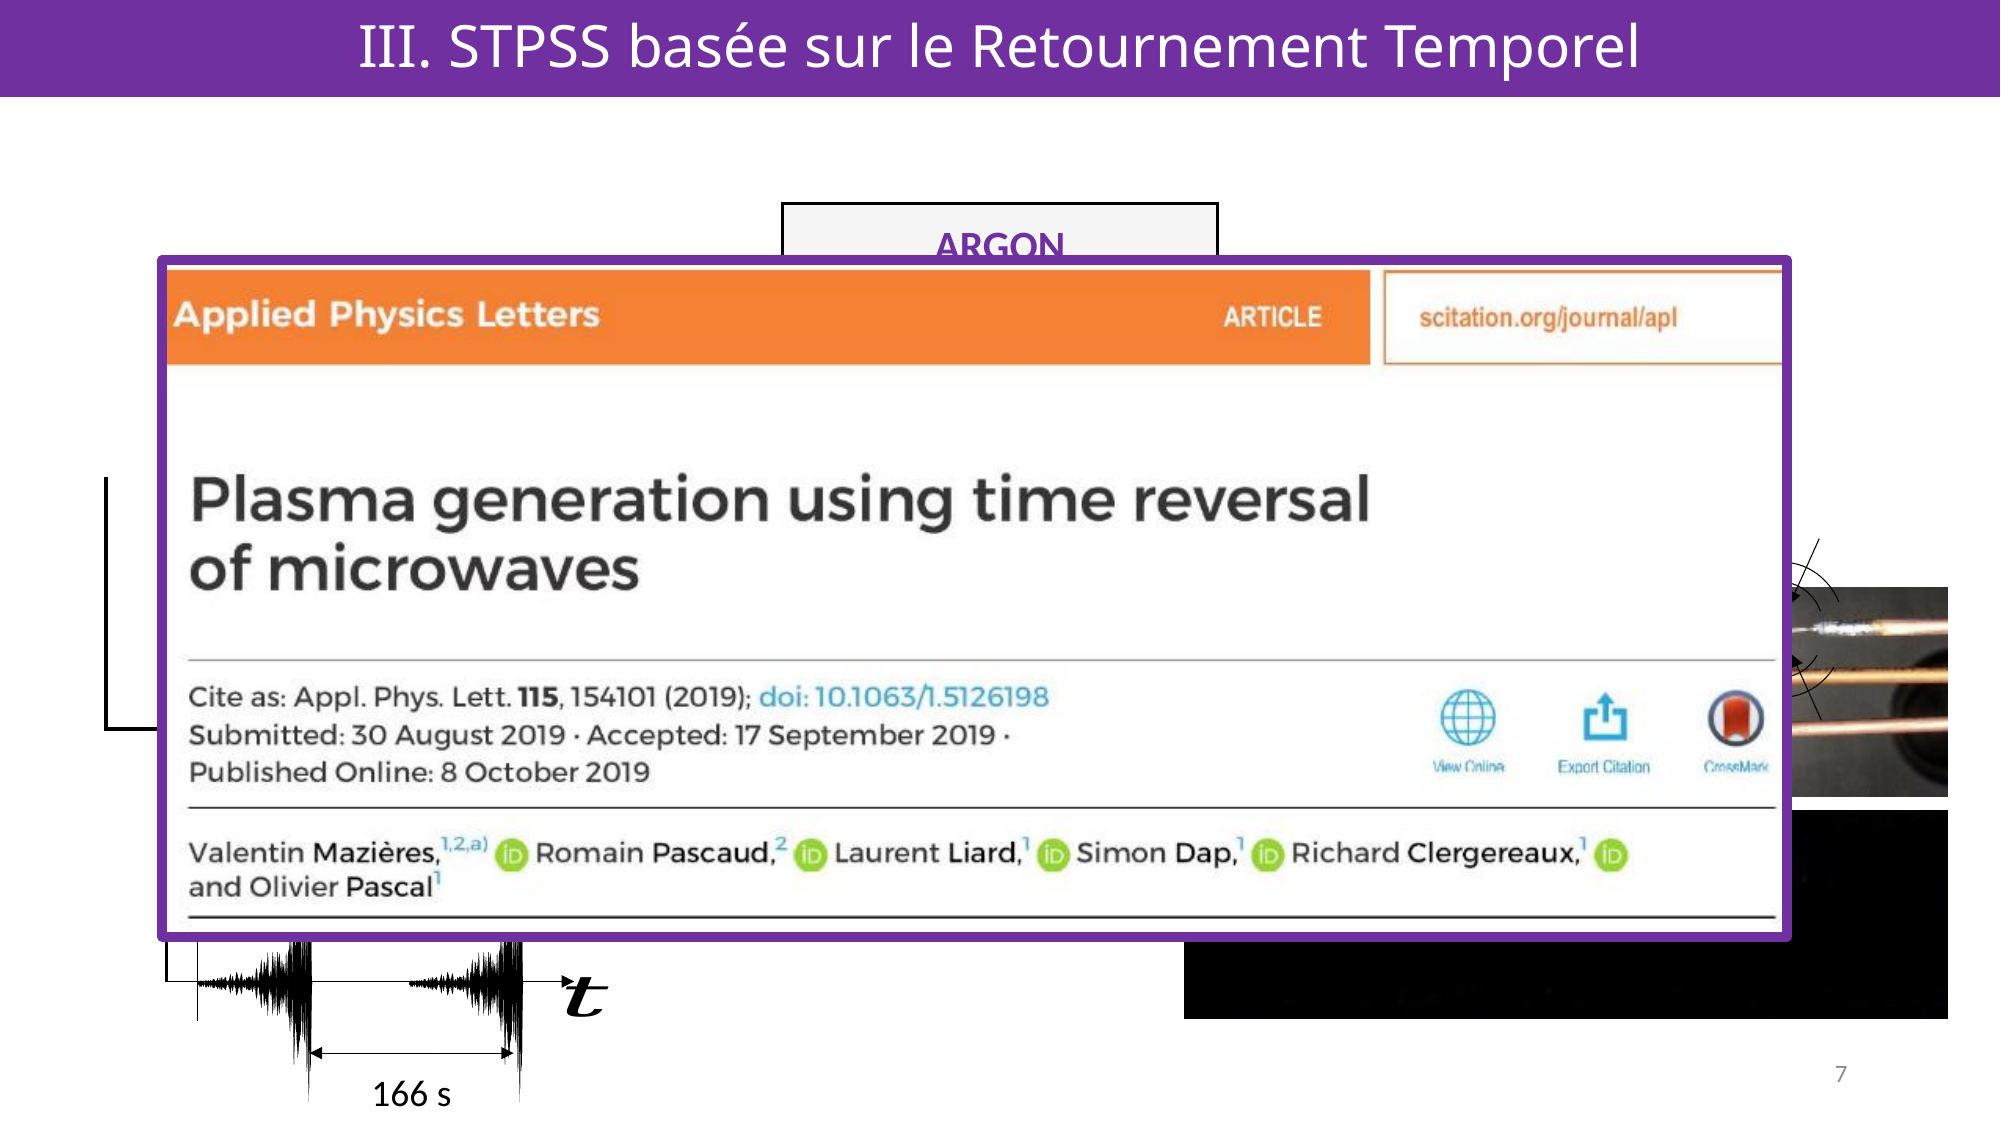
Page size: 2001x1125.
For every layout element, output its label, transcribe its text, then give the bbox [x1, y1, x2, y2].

text_box [781, 203, 1219, 255]
slide_number 7 [1412, 1042, 1863, 1103]
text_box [1783, 538, 1845, 721]
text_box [0, 698, 166, 760]
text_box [164, 760, 617, 1125]
picture [166, 264, 1948, 1019]
text_box ARGON 1 torr [782, 210, 1218, 255]
